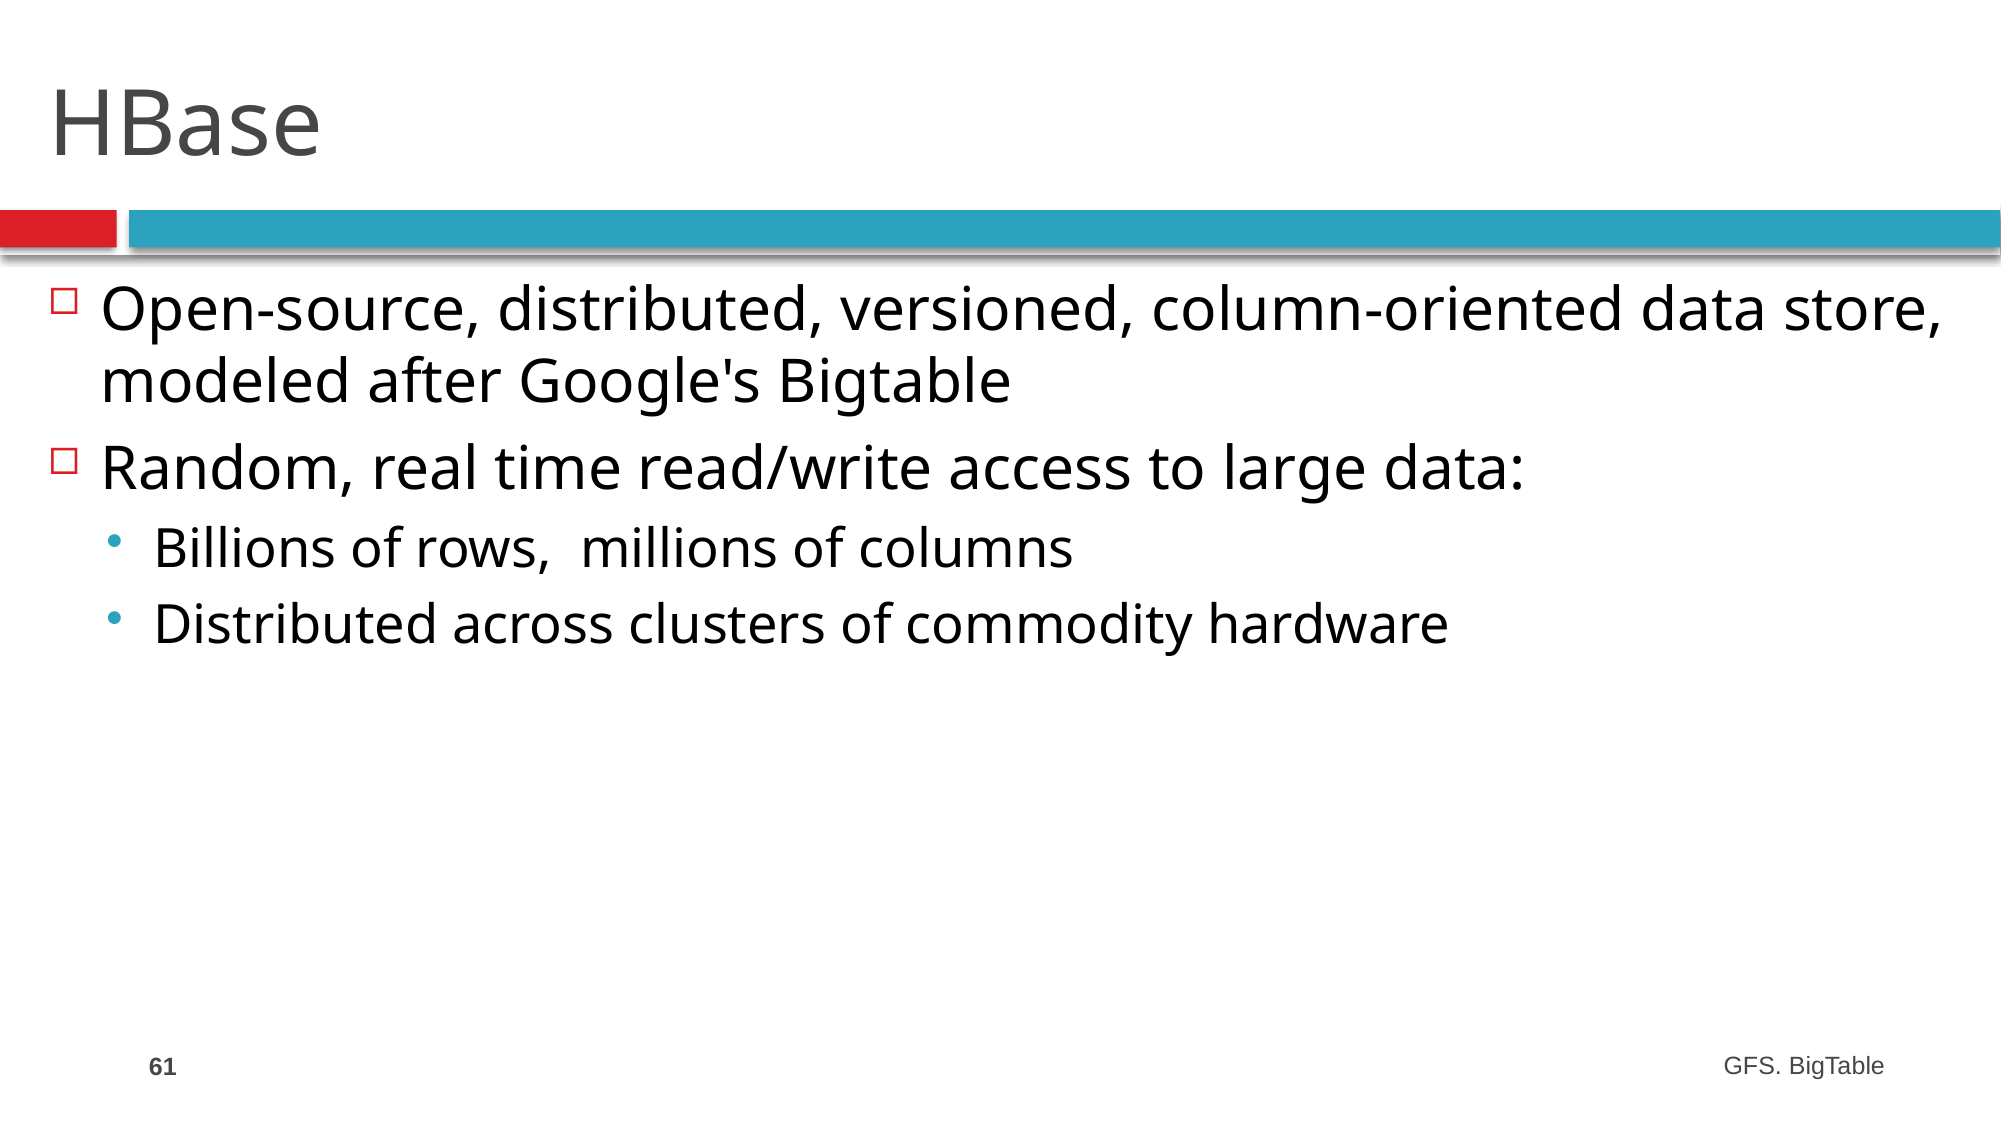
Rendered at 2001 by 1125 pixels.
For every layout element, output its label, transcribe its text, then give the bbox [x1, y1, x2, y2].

title HBase [33, 37, 1967, 200]
footer GFS. BigTable [1133, 1042, 1900, 1103]
list Open-source, distributed, versioned, column-oriented data store, modeled after Google's Bigtable Random, real time read/write access to large data: Billions of rows, millions of columns Distributed across clusters of commodity hardware [33, 262, 1967, 1100]
slide_number 61 [134, 1042, 568, 1103]
